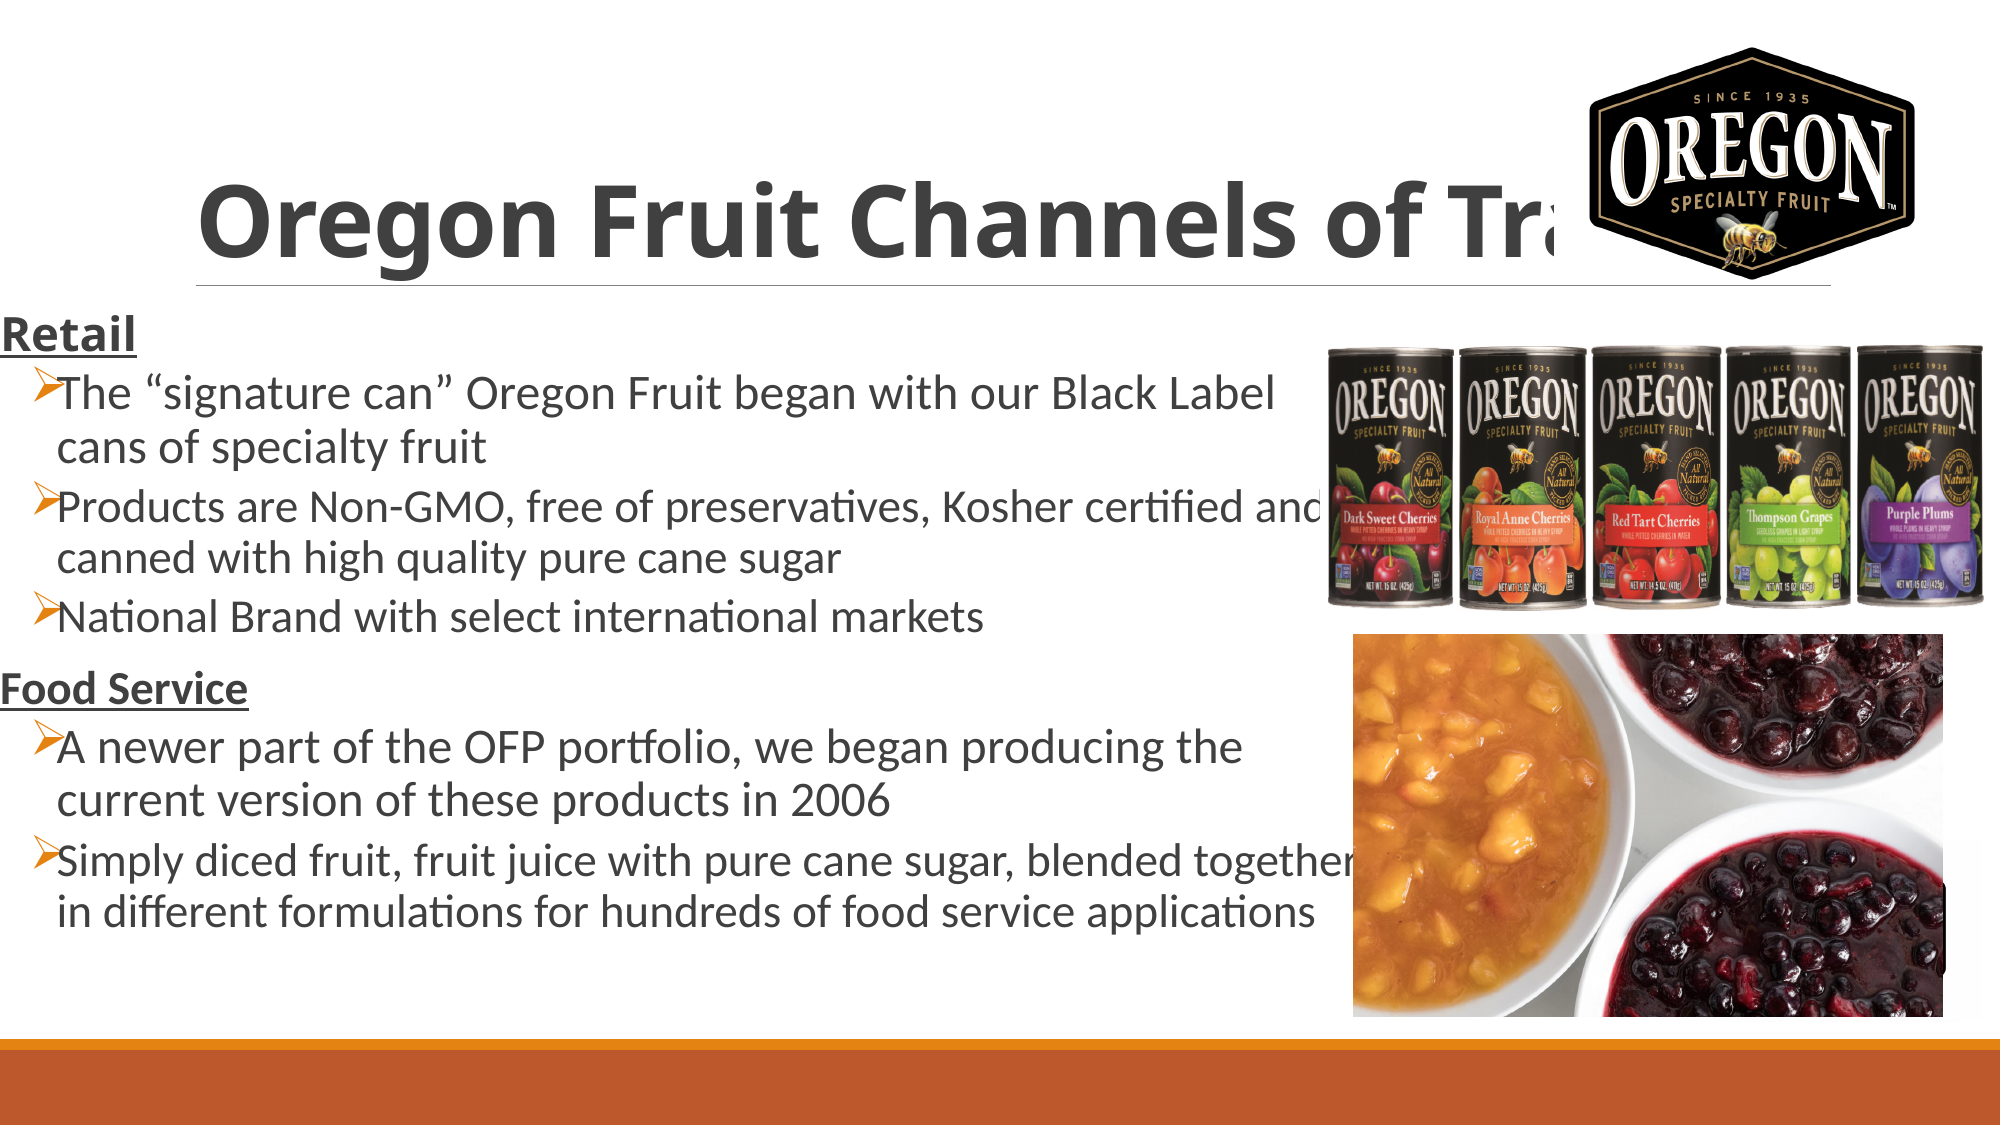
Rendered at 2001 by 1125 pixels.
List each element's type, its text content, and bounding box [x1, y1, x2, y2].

list Retail The “signature can” Oregon Fruit began with our Black Label cans of specialty fruit Products are Non-GMO, free of preservatives, Kosher certified and canned with high quality pure cane sugar National Brand with select international markets Food Service A newer part of the OFP portfolio, we began producing the current version of these products in 2006 Simply diced fruit, fruit juice with pure cane sugar, blended together in different formulations for hundreds of food service applications [0, 302, 1361, 1000]
title Oregon Fruit Channels of Trade [180, 47, 1552, 285]
picture [1554, 46, 1959, 286]
picture [1319, 330, 2000, 618]
picture [1352, 634, 1985, 1034]
